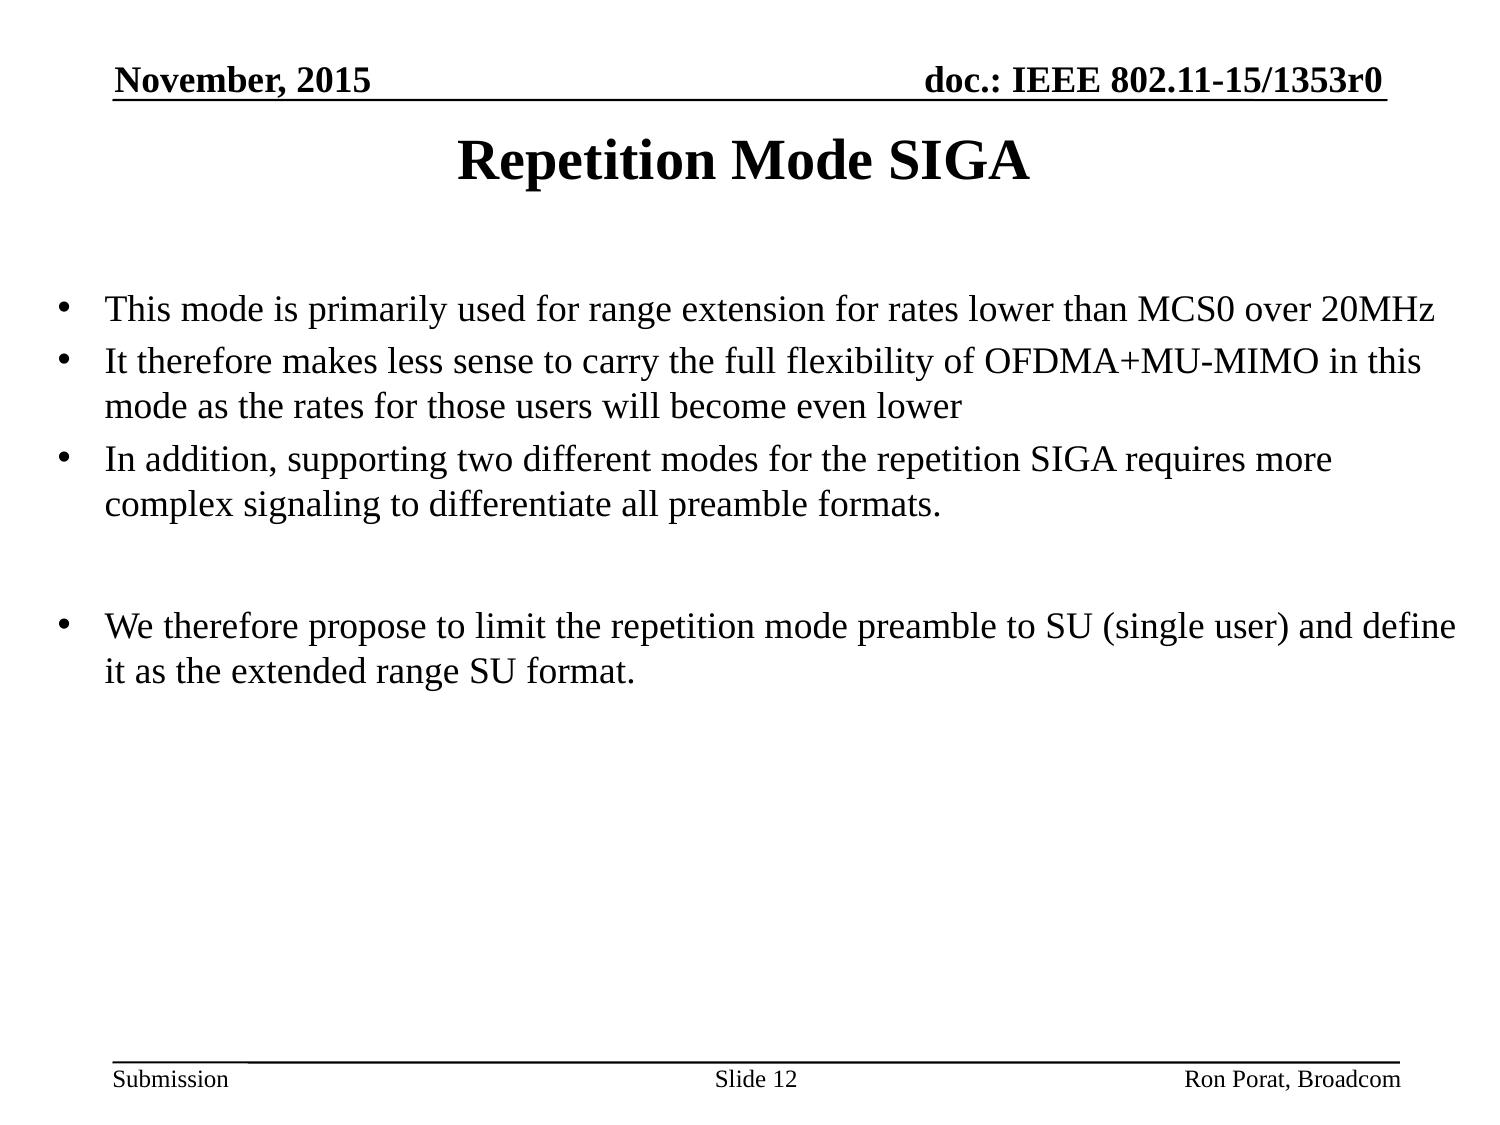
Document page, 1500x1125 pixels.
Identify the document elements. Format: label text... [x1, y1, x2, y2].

slide_number Slide 12 [712, 1061, 800, 1093]
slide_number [114, 54, 381, 101]
list This mode is primarily used for range extension for rates lower than MCS0 over 20MHz It therefore makes less sense to carry the full flexibility of OFDMA+MU-MIMO in this mode as the rates for those users will become even lower In addition, supporting two different modes for the repetition SIGA requires more complex signaling to differentiate all preamble formats. We therefore propose to limit the repetition mode preamble to SU (single user) and define it as the extended range SU format. [42, 223, 1481, 1049]
footer Ron Porat, Broadcom [1113, 1061, 1402, 1093]
title Repetition Mode SIGA [112, 112, 1388, 201]
